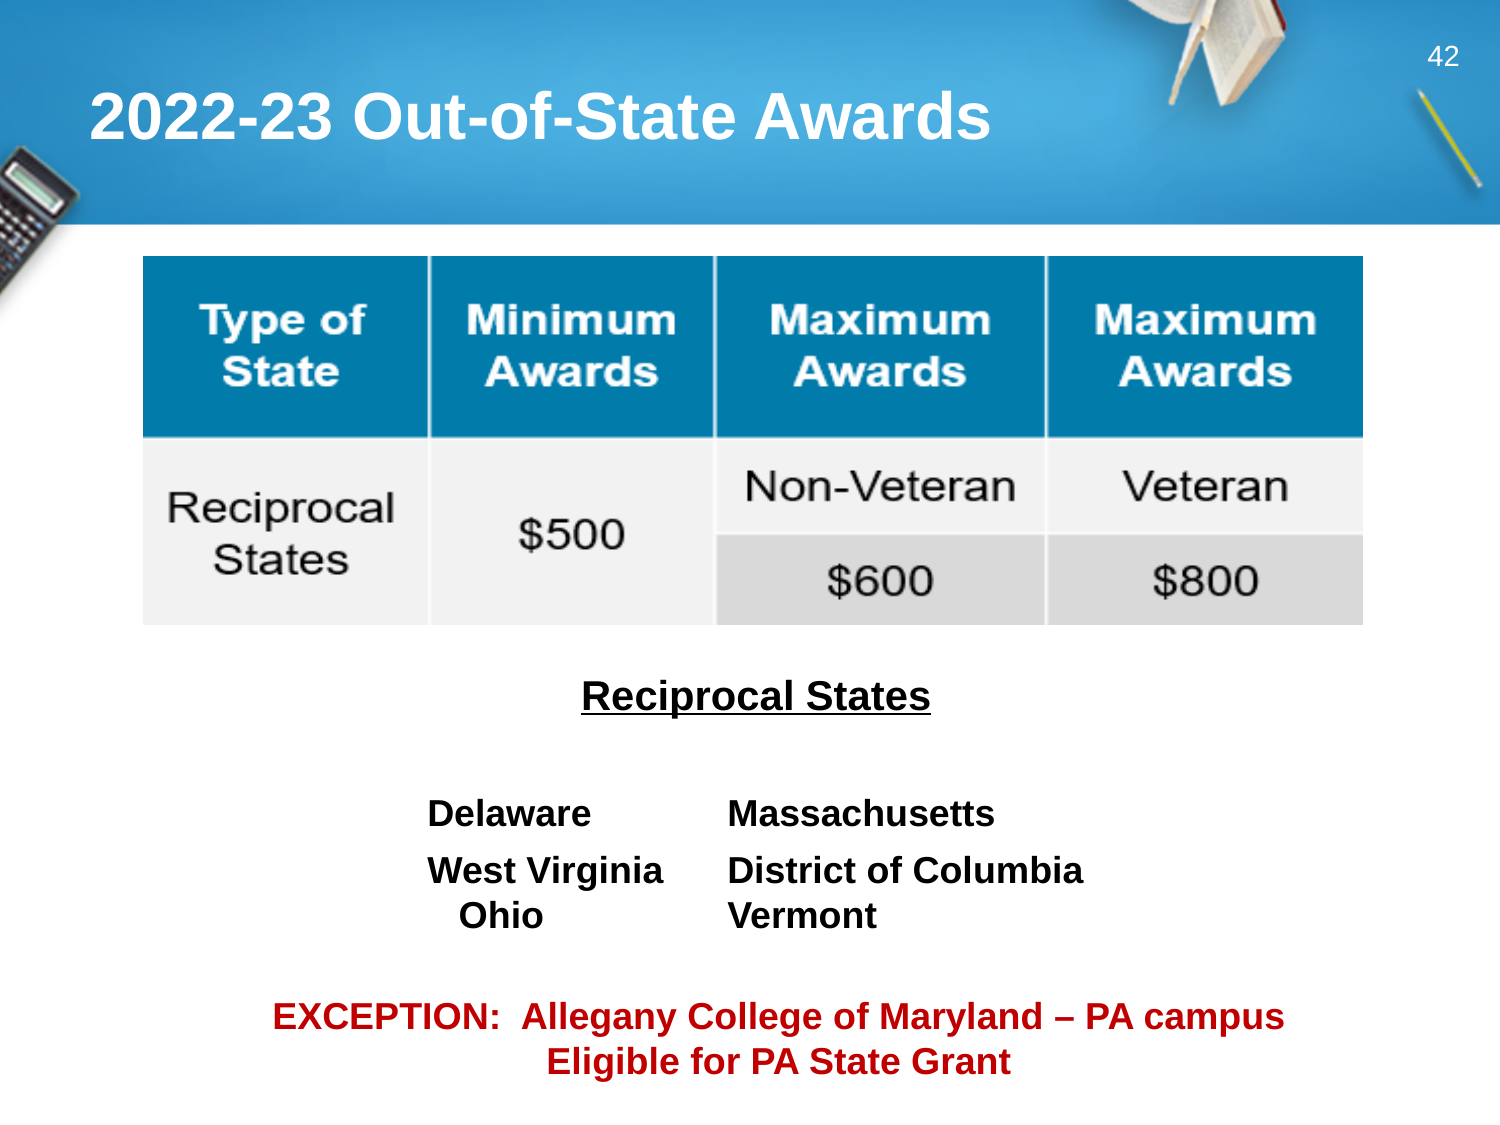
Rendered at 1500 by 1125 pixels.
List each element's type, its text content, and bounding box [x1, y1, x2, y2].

slide_number 42 [1387, 24, 1475, 85]
text_box Reciprocal States Delaware Massachusetts West Virginia District of Columbia Ohio Vermont [412, 661, 1100, 944]
title 2022-23 Out-of-State Awards [75, 26, 1388, 198]
picture [0, 0, 1500, 1125]
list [143, 255, 1363, 626]
text_box EXCEPTION: Allegany College of Maryland – PA campus Eligible for PA State Grant [195, 984, 1363, 1090]
